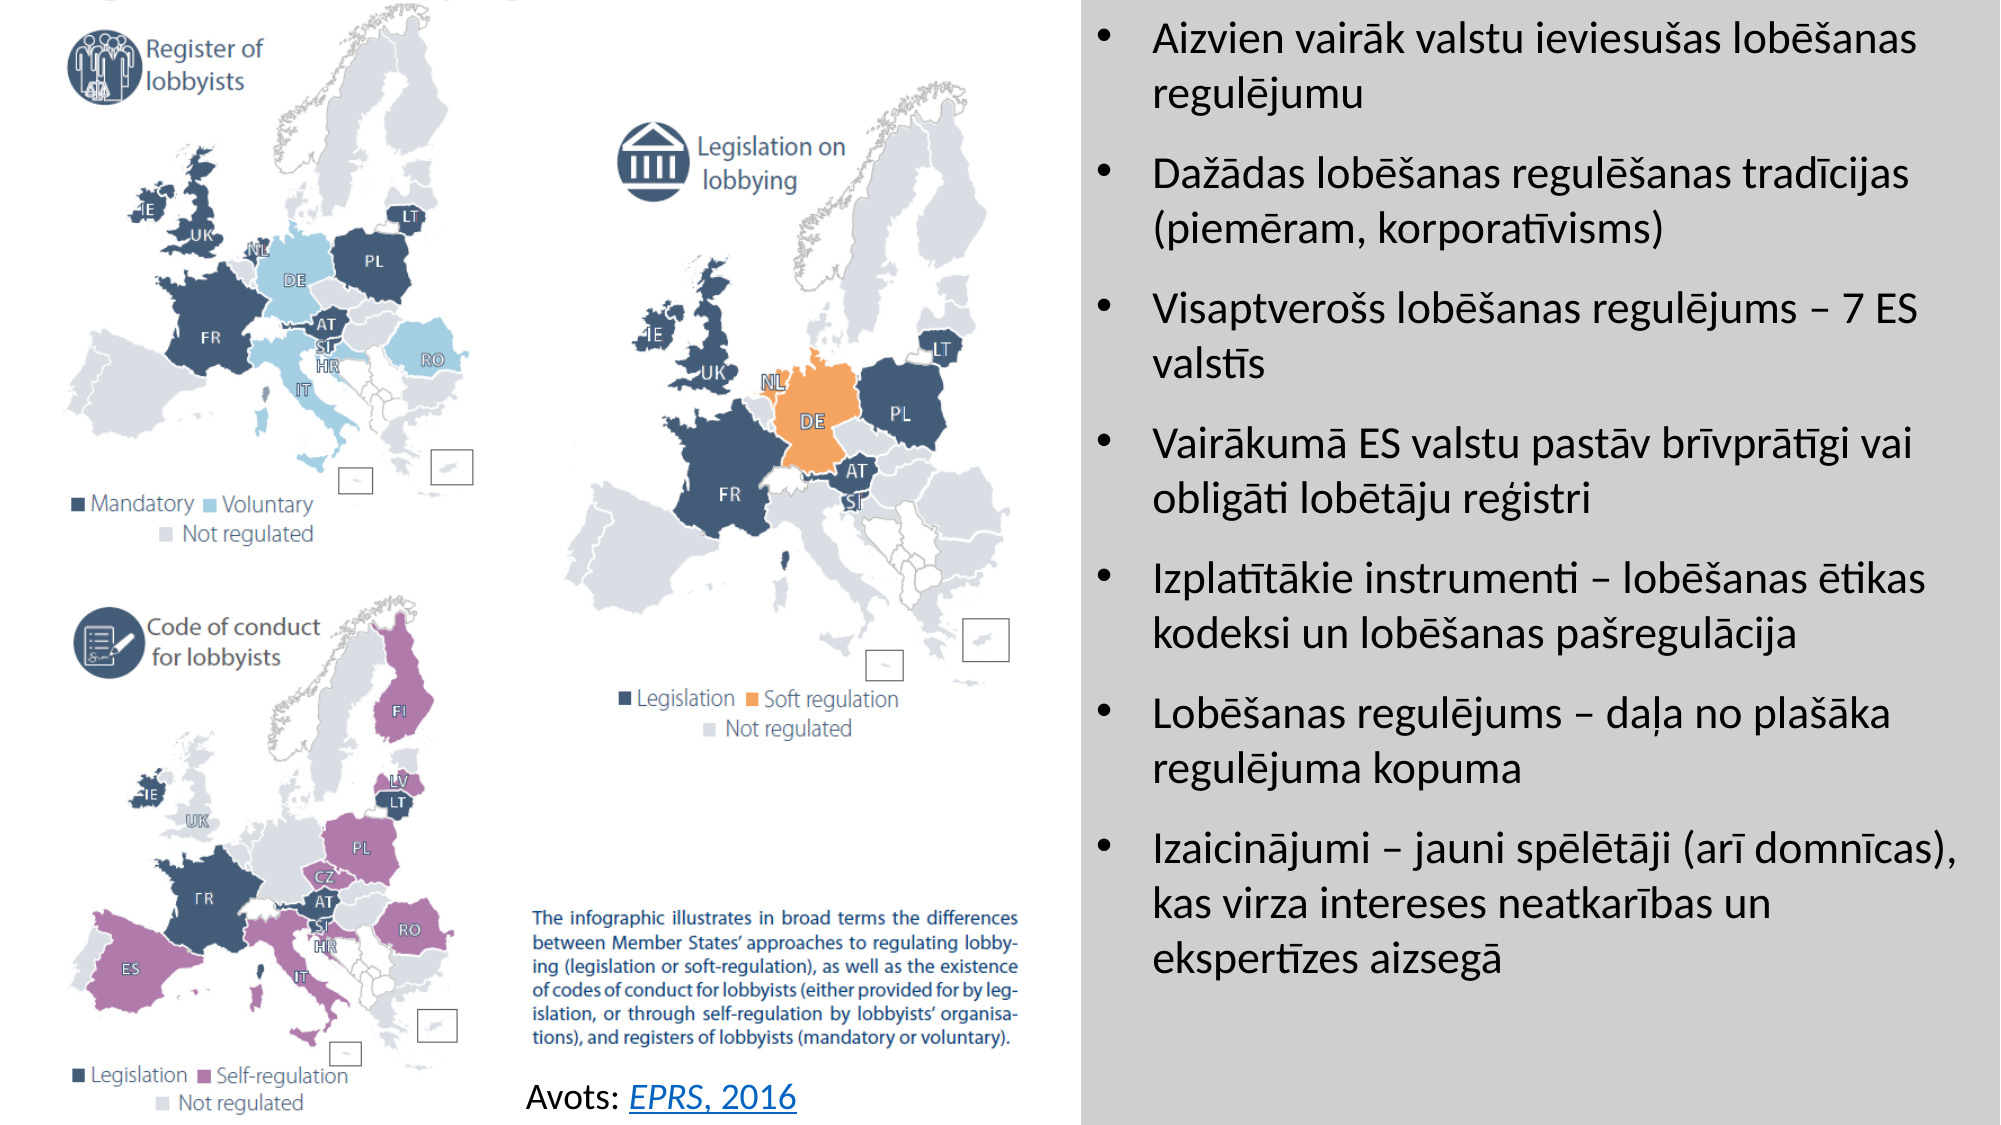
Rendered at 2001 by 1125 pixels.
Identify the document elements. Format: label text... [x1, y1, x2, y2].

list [24, 0, 1057, 1125]
text_box Aizvien vairāk valstu ieviesušas lobēšanas regulējumu Dažādas lobēšanas regulēšanas tradīcijas (piemēram, korporatīvisms) Visaptverošs lobēšanas regulējums – 7 ES valstīs Vairākumā ES valstu pastāv brīvprātīgi vai obligāti lobētāju reģistri Izplatītākie instrumenti – lobēšanas ētikas kodeksi un lobēšanas pašregulācija Lobēšanas regulējums – daļa no plašāka regulējuma kopuma Izaicinājumi – jauni spēlētāji (arī domnīcas), kas virza intereses neatkarības un ekspertīzes aizsegā [1081, 0, 2000, 1125]
